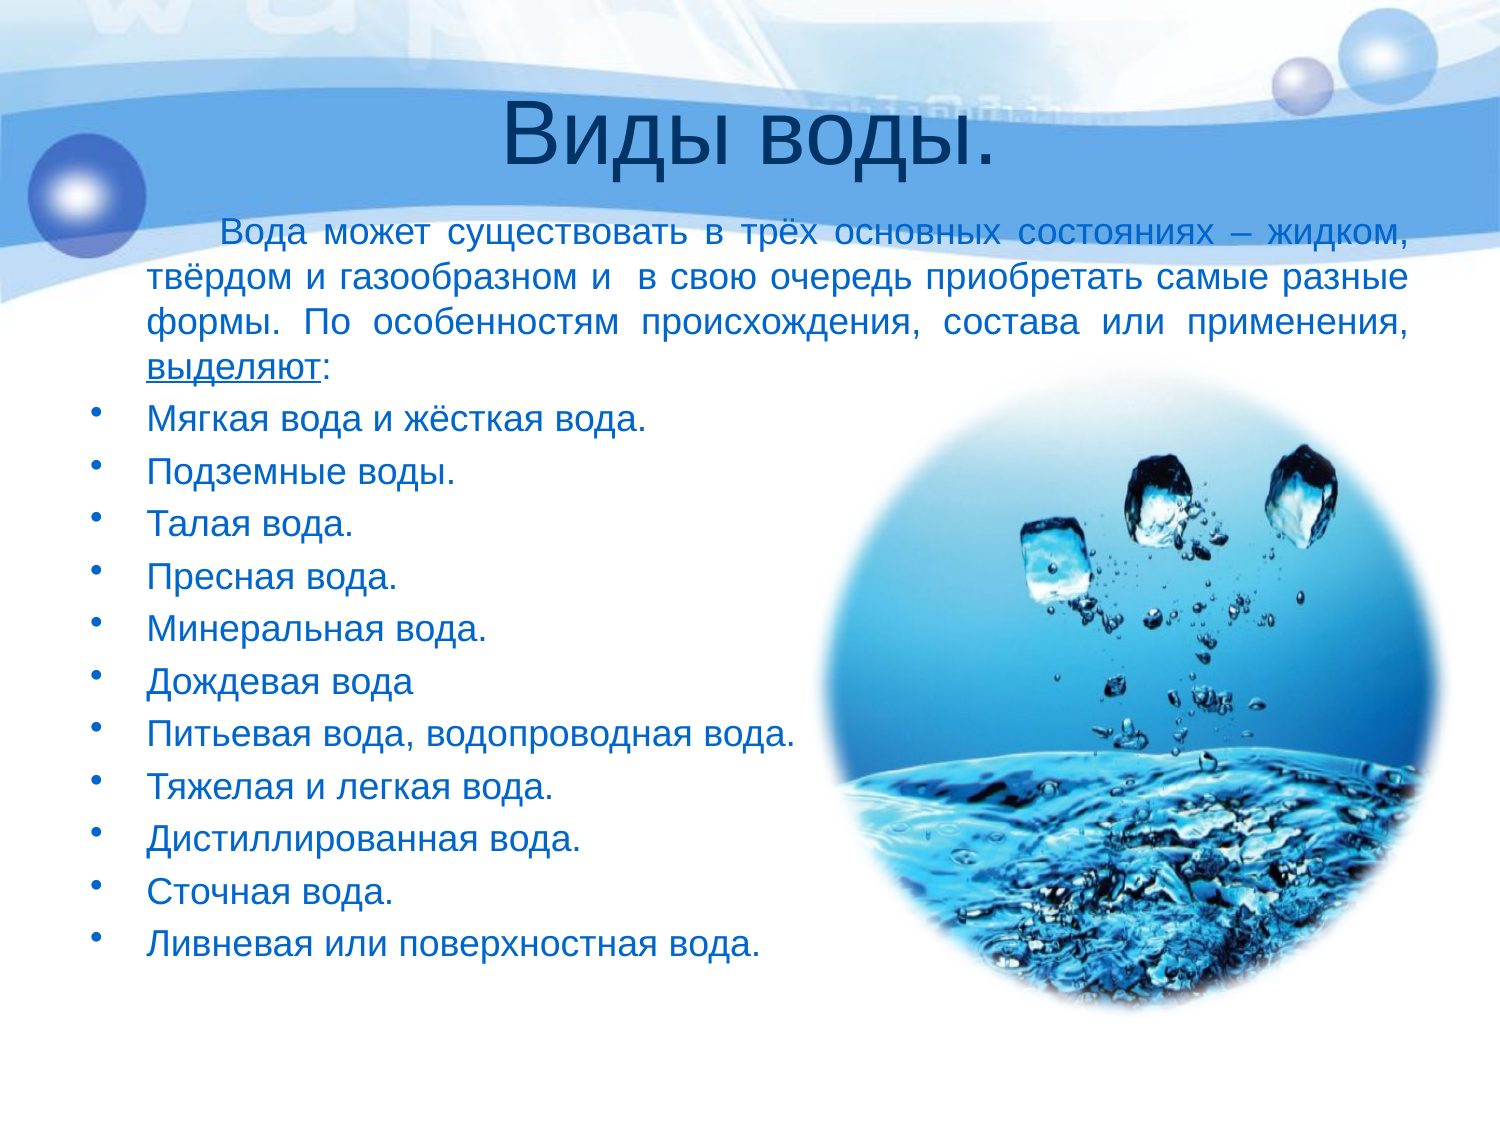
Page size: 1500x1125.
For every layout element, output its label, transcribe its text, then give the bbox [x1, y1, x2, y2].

title Виды воды. [74, 44, 1426, 198]
list Вода может существовать в трёх основных состояниях – жидком, твёрдом и газообразном и в свою очередь приобретать самые разные формы. По особенностям происхождения, состава или применения, выделяют: Мягкая вода и жёсткая вода. Подземные воды. Талая вода. Пресная вода. Минеральная вода. Дождевая вода Питьевая вода, водопроводная вода. Тяжелая и легкая вода. Дистиллированная вода. Сточная вода. Ливневая или поверхностная вода. [74, 198, 1426, 1055]
picture [0, 0, 1500, 1125]
